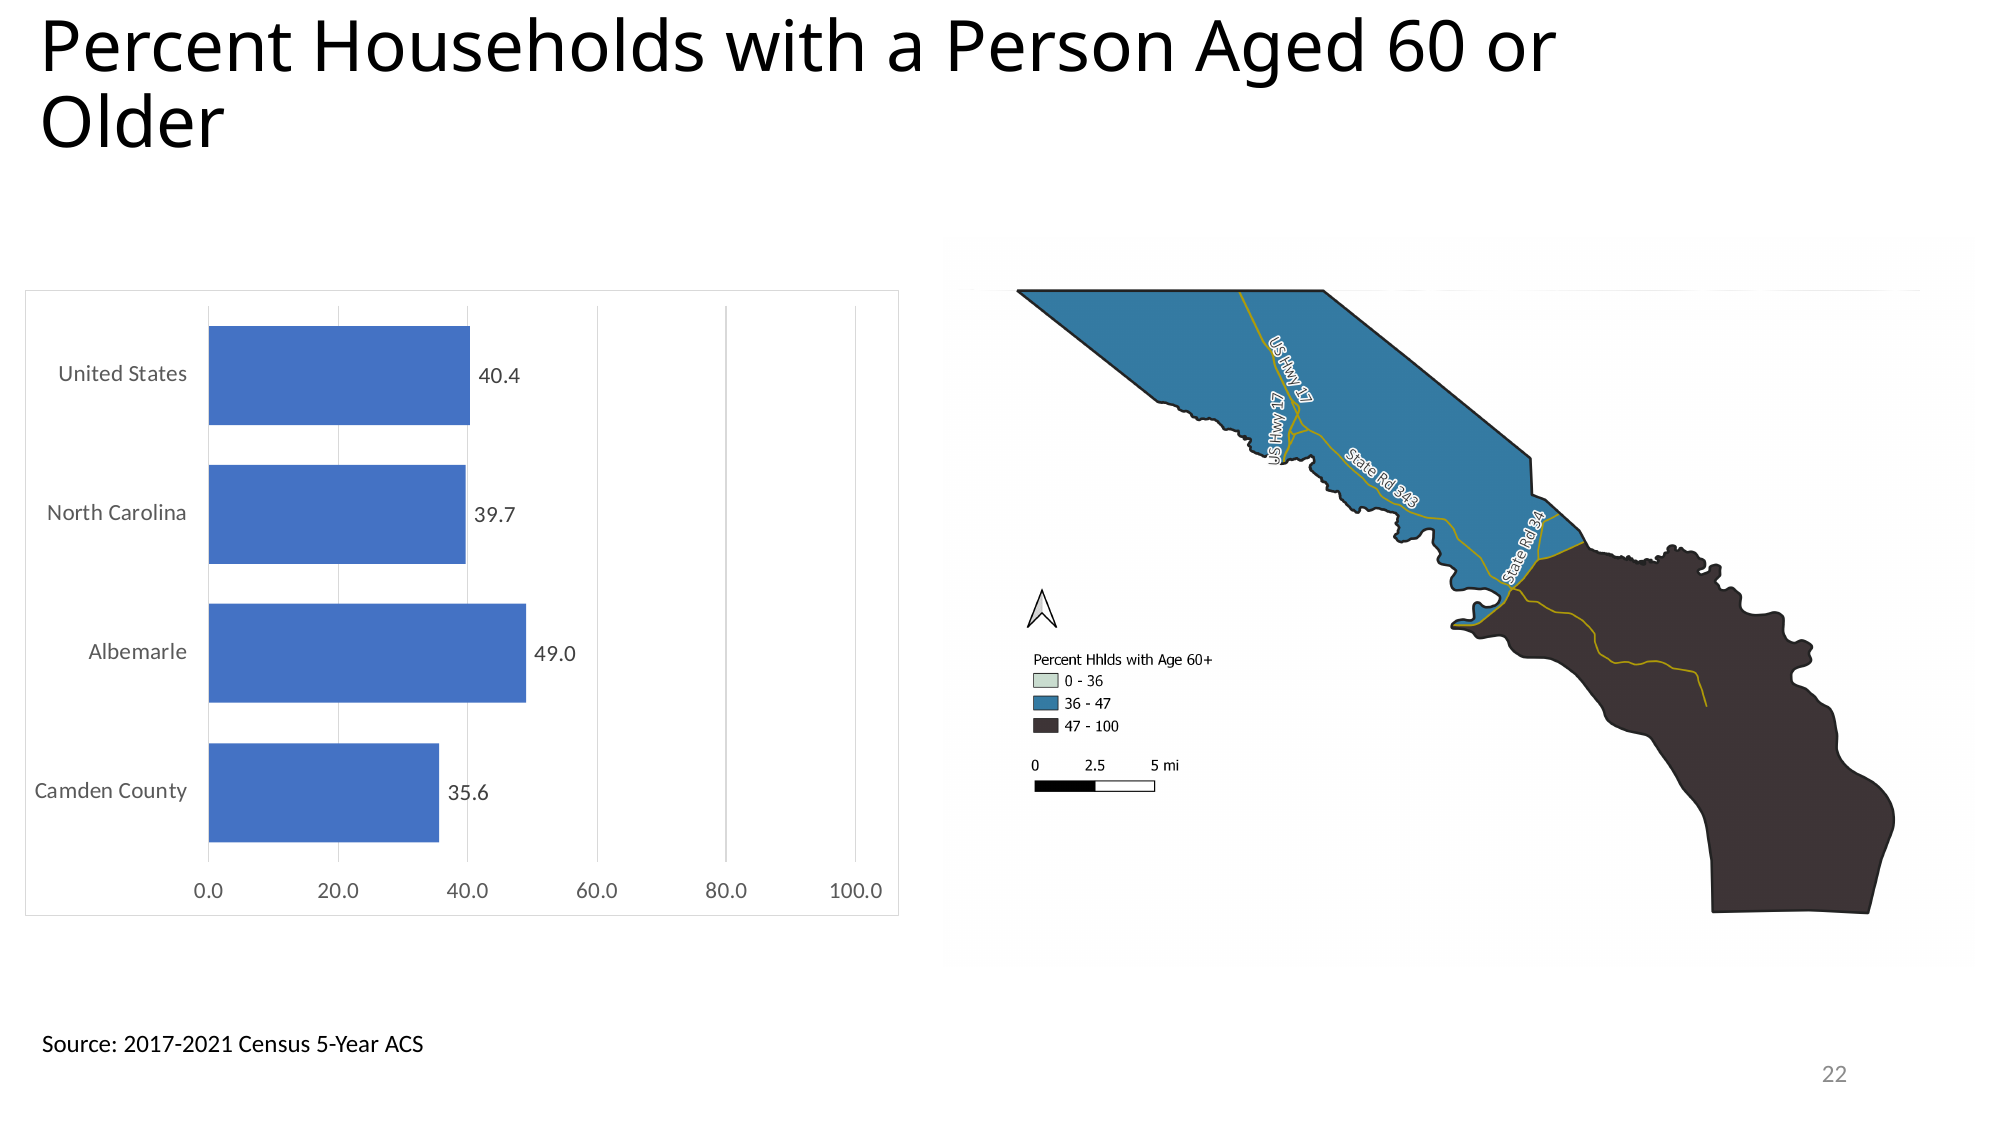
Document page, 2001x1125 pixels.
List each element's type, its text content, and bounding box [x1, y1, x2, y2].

picture [943, 237, 1976, 967]
slide_number 22 [1412, 1042, 1863, 1103]
title Percent Households with a Person Aged 60 or Older [24, 5, 1737, 169]
text_box Source: 2017-2021 Census 5-Year ACS [27, 1020, 440, 1065]
picture [24, 288, 899, 916]
